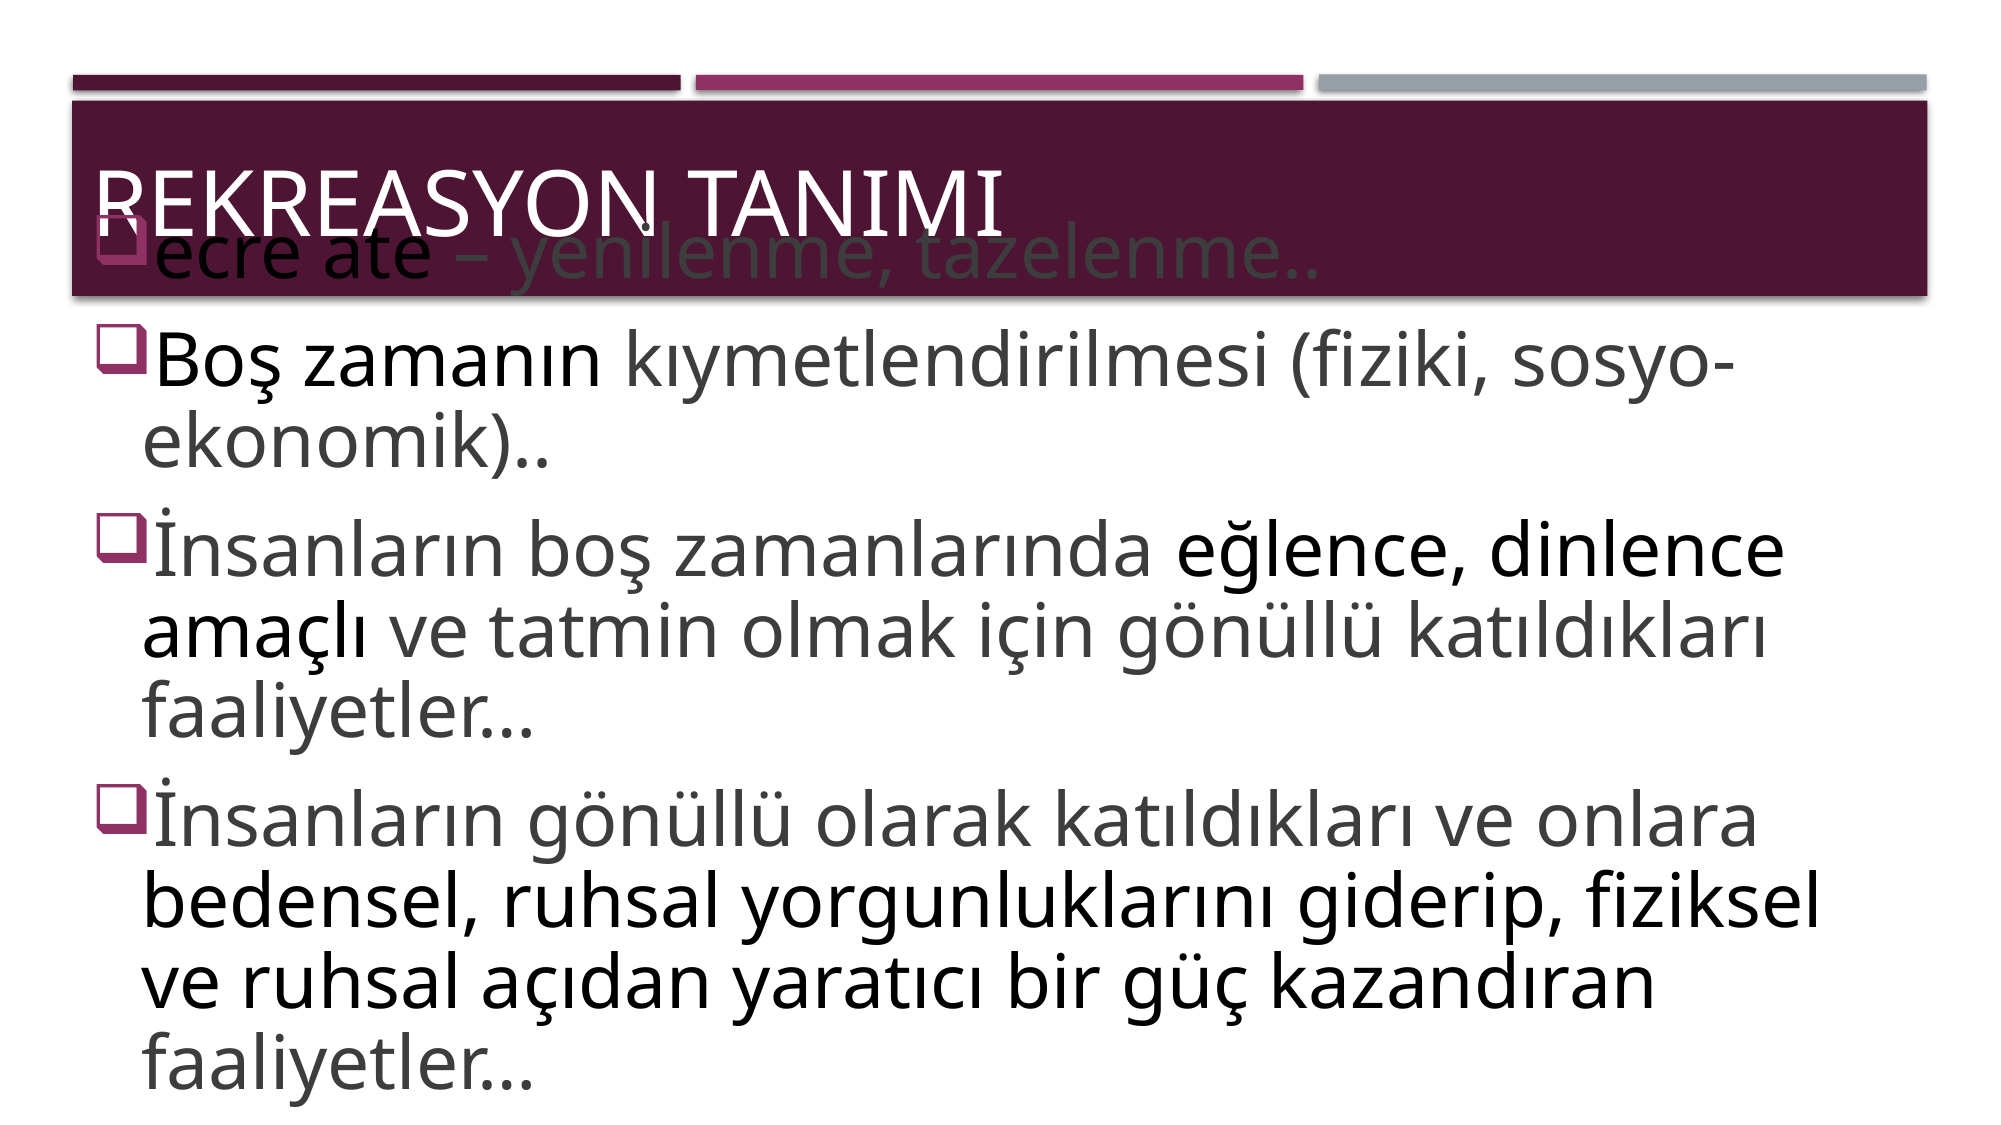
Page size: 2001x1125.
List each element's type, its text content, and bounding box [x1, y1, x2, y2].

list ecre ate – yenilenme, tazelenme.. Boş zamanın kıymetlendirilmesi (fiziki, sosyo-ekonomik).. İnsanların boş zamanlarında eğlence, dinlence amaçlı ve tatmin olmak için gönüllü katıldıkları faaliyetler… İnsanların gönüllü olarak katıldıkları ve onlara bedensel, ruhsal yorgunluklarını giderip, fiziksel ve ruhsal açıdan yaratıcı bir güç kazandıran faaliyetler… [76, 320, 1924, 1064]
title Rekreasyon Tanımı [76, 115, 1924, 262]
